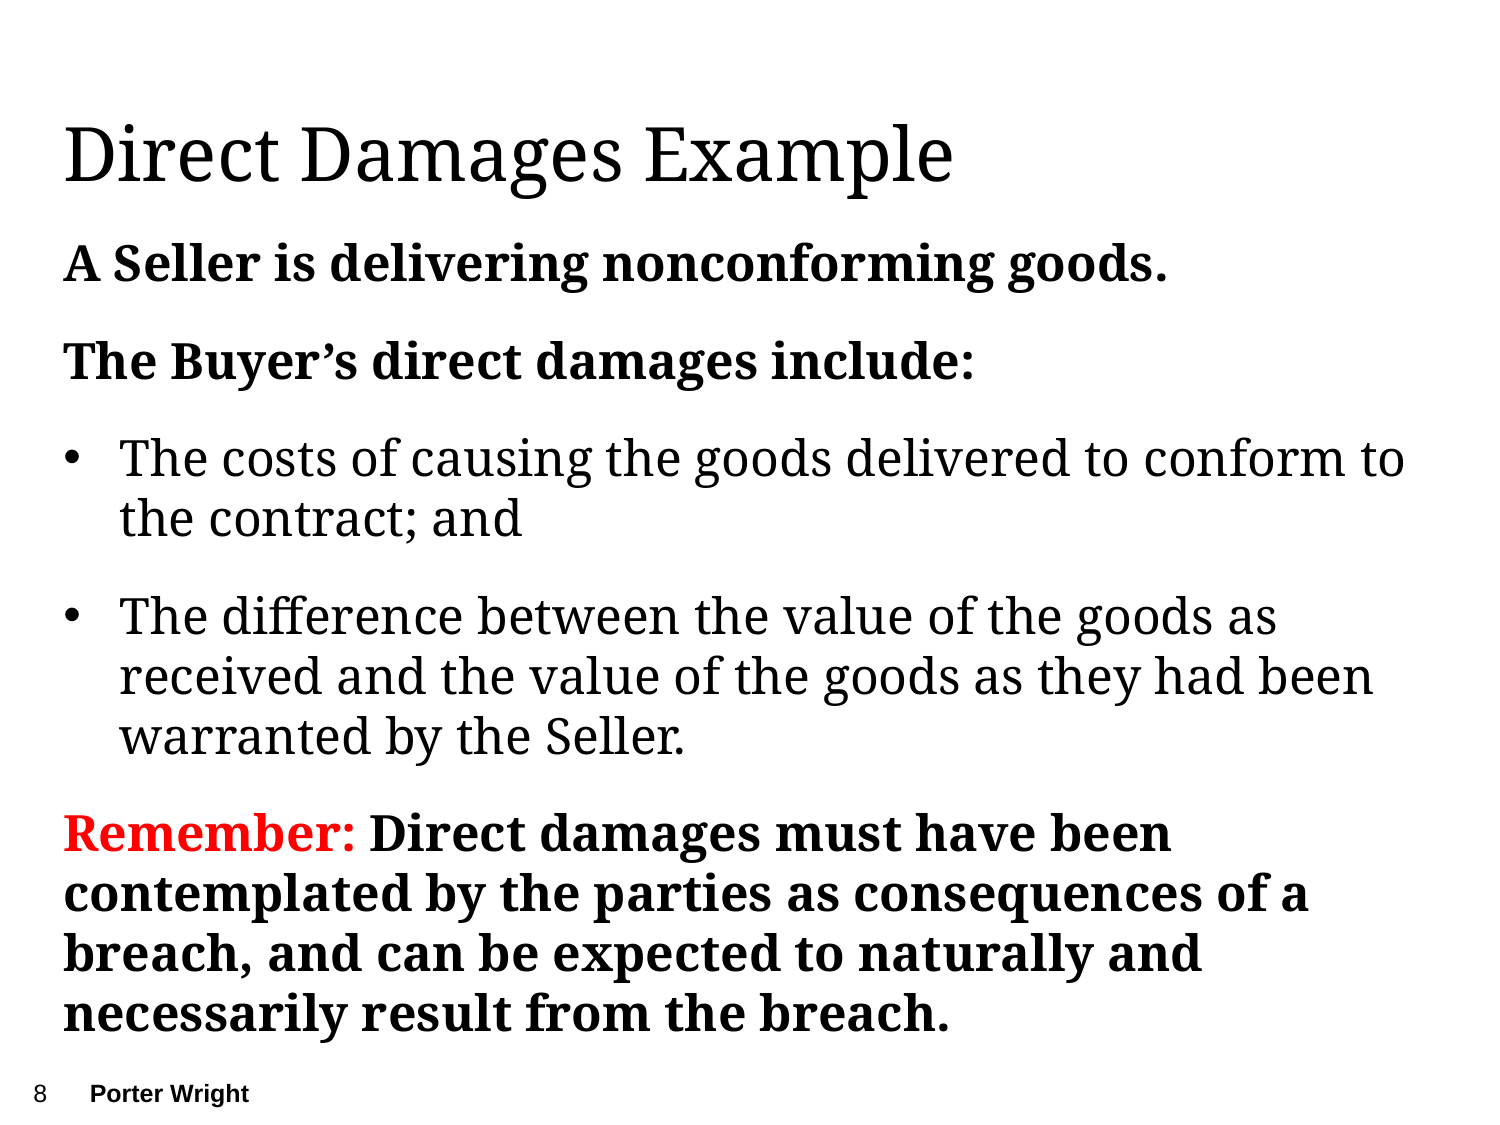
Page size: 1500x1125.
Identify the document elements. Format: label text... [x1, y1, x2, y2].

slide_number 8 [0, 1077, 48, 1107]
list A Seller is delivering nonconforming goods. The Buyer’s direct damages include: The costs of causing the goods delivered to conform to the contract; and The difference between the value of the goods as received and the value of the goods as they had been warranted by the Seller. Remember: Direct damages must have been contemplated by the parties as consequences of a breach, and can be expected to naturally and necessarily result from the breach. [63, 231, 1463, 1006]
title Direct Damages Example [63, 64, 1437, 199]
